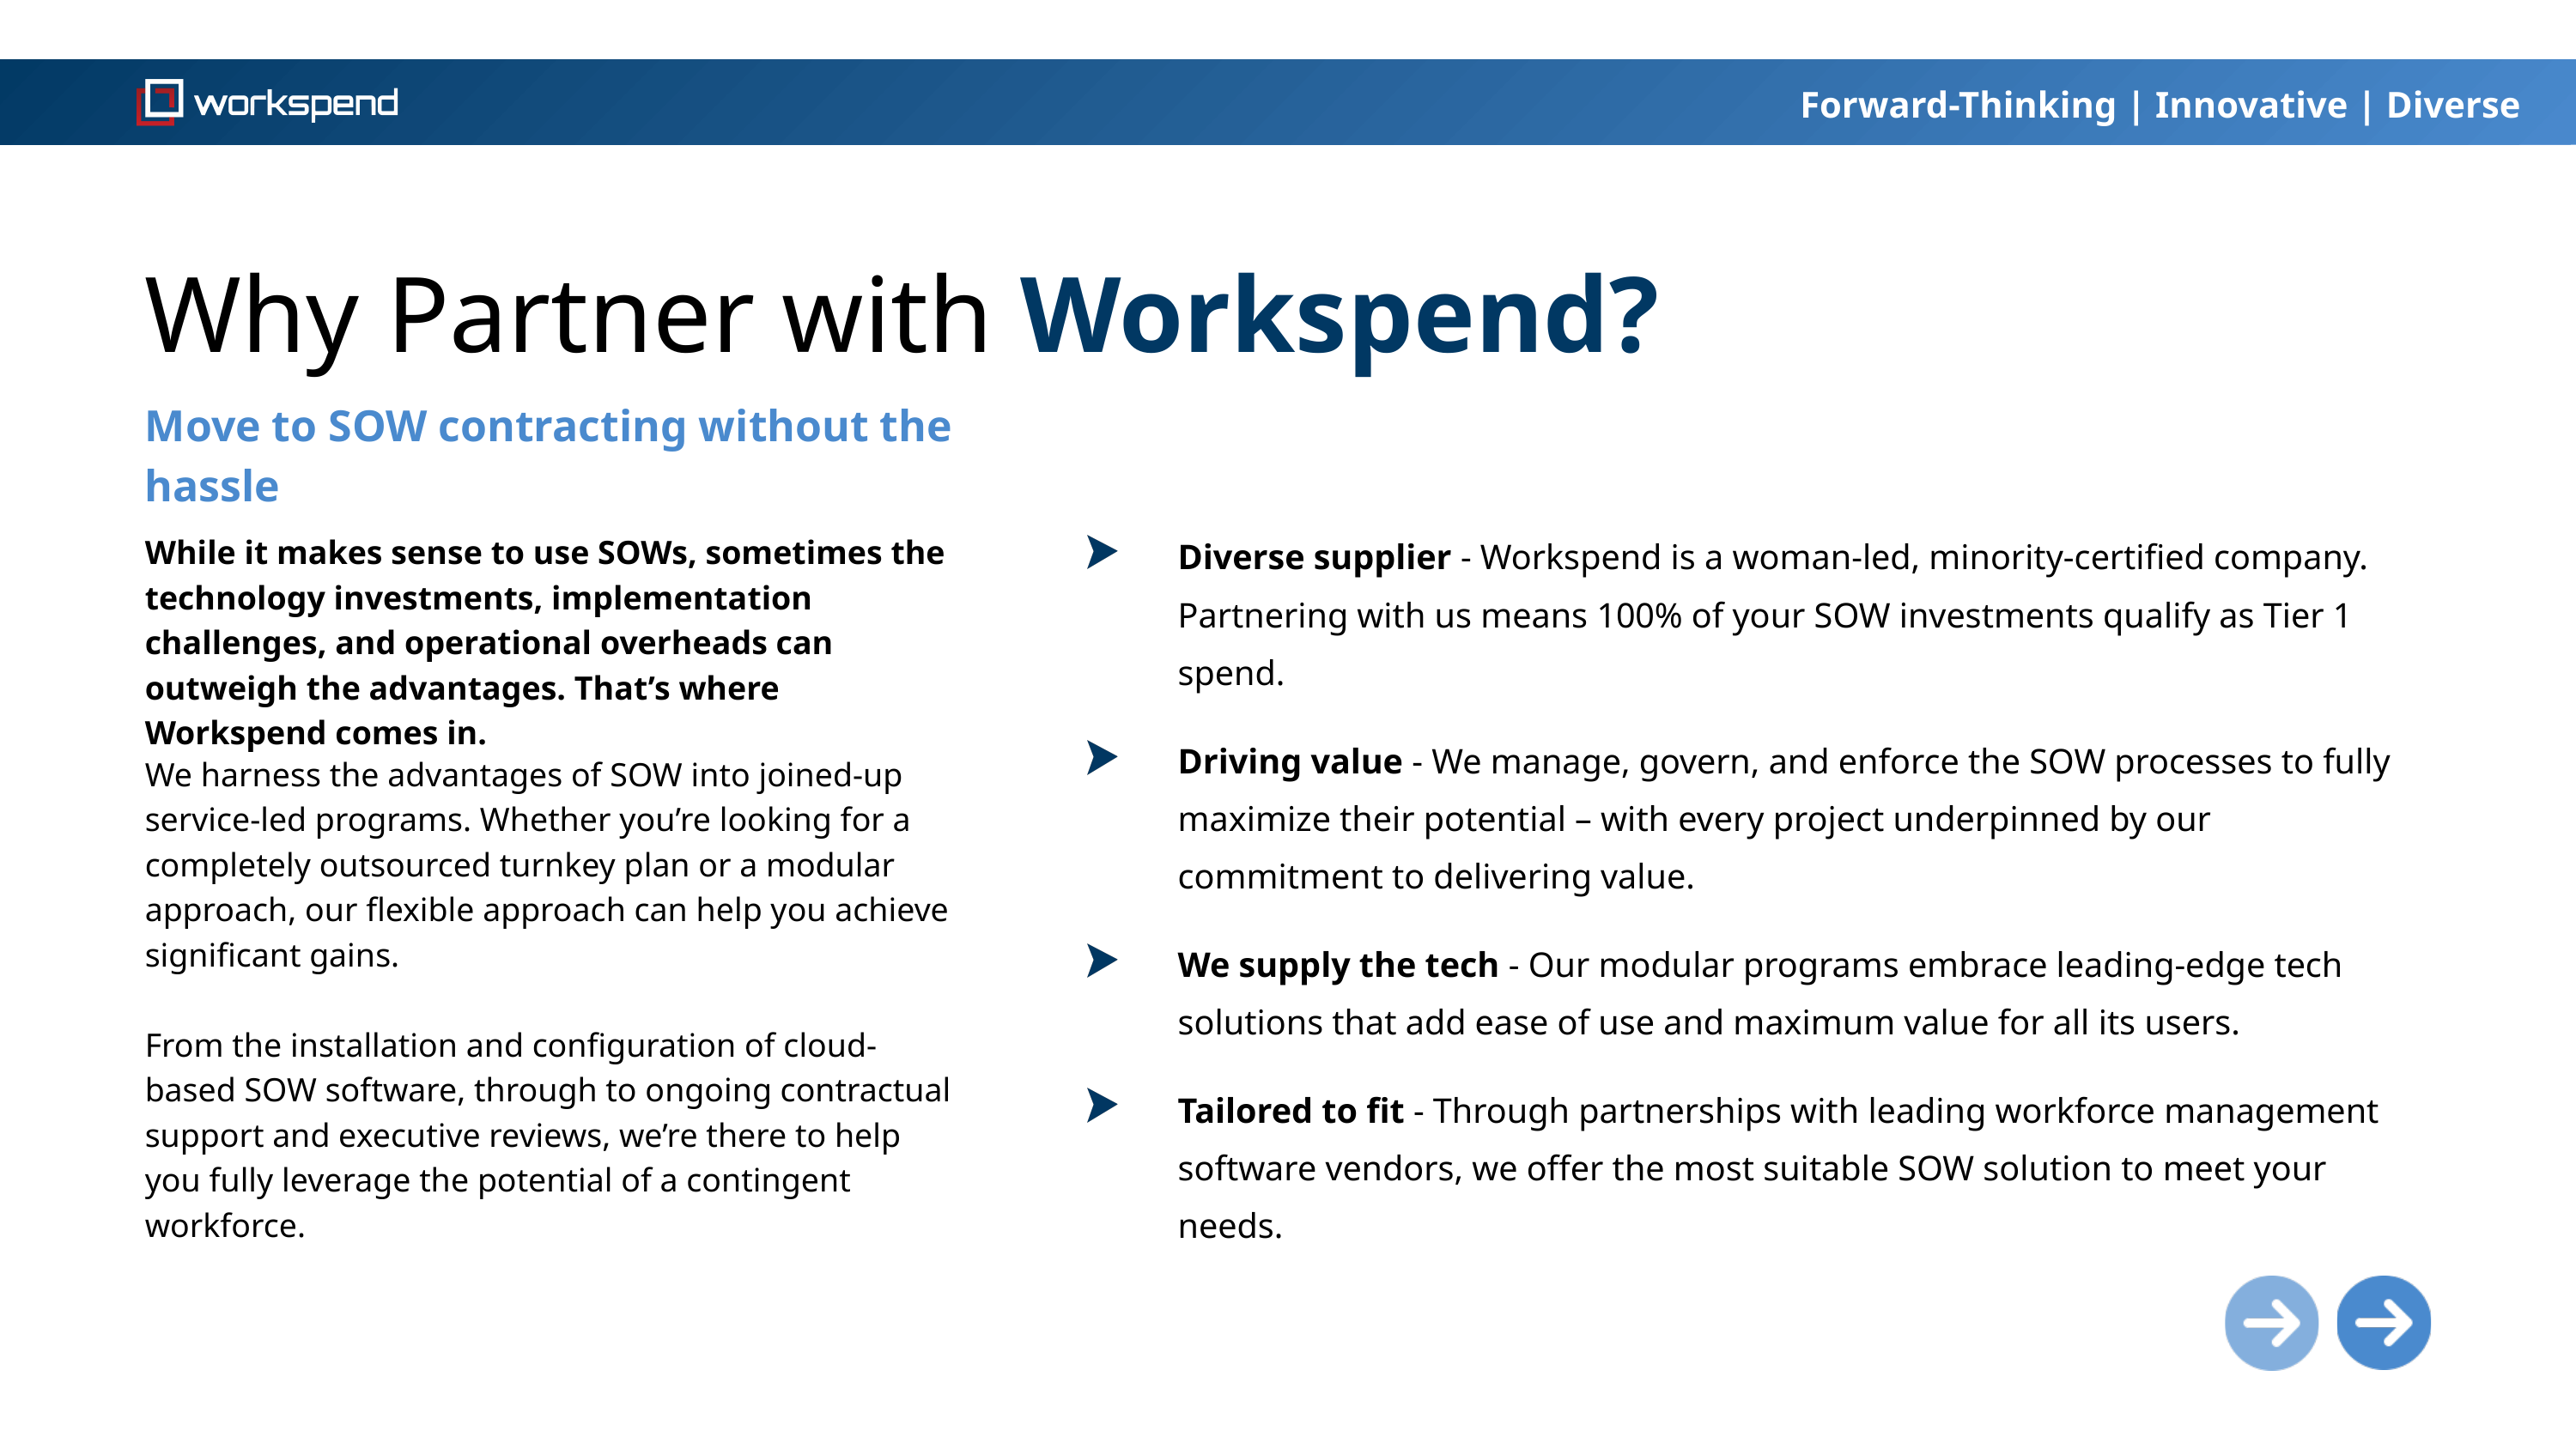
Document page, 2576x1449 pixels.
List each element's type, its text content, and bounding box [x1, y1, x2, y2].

text_box [2336, 1276, 2432, 1370]
text_box [1087, 535, 1118, 569]
text_box Move to SOW contracting without the hassle [144, 390, 1074, 511]
text_box [1087, 740, 1118, 775]
text_box [1087, 943, 1118, 978]
text_box We harness the advantages of SOW into joined-up service-led programs. Whether you’re looking for a completely outsourced turnkey plan or a modular approach, our flexible approach can help you achieve significant gains. From the installation and configuration of cloud-based SOW software, through to ongoing contractual support and executive reviews, we’re there to help you fully leverage the potential of a contingent workforce. [144, 748, 957, 1244]
text_box [1087, 1088, 1118, 1123]
text_box [2225, 1276, 2319, 1371]
text_box Diverse supplier - Workspend is a woman-led, minority-certified company. Partnering with us means 100% of your SOW investments qualify as Tier 1 spend. Driving value - We manage, govern, and enforce the SOW processes to fully maximize their potential – with every project underpinned by our commitment to delivering value. We supply the tech - Our modular programs embrace leading-edge tech solutions that add ease of use and maximum value for all its users. Tailored to fit - Through partnerships with leading workforce management software vendors, we offer the most suitable SOW solution to meet your needs. [1177, 518, 2405, 1246]
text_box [0, 58, 2576, 145]
text_box While it makes sense to use SOWs, sometimes the technology investments, implementation challenges, and operational overheads can outweigh the advantages. That’s where Workspend comes in. [144, 525, 957, 748]
text_box Why Partner with Workspend? [144, 253, 2079, 373]
